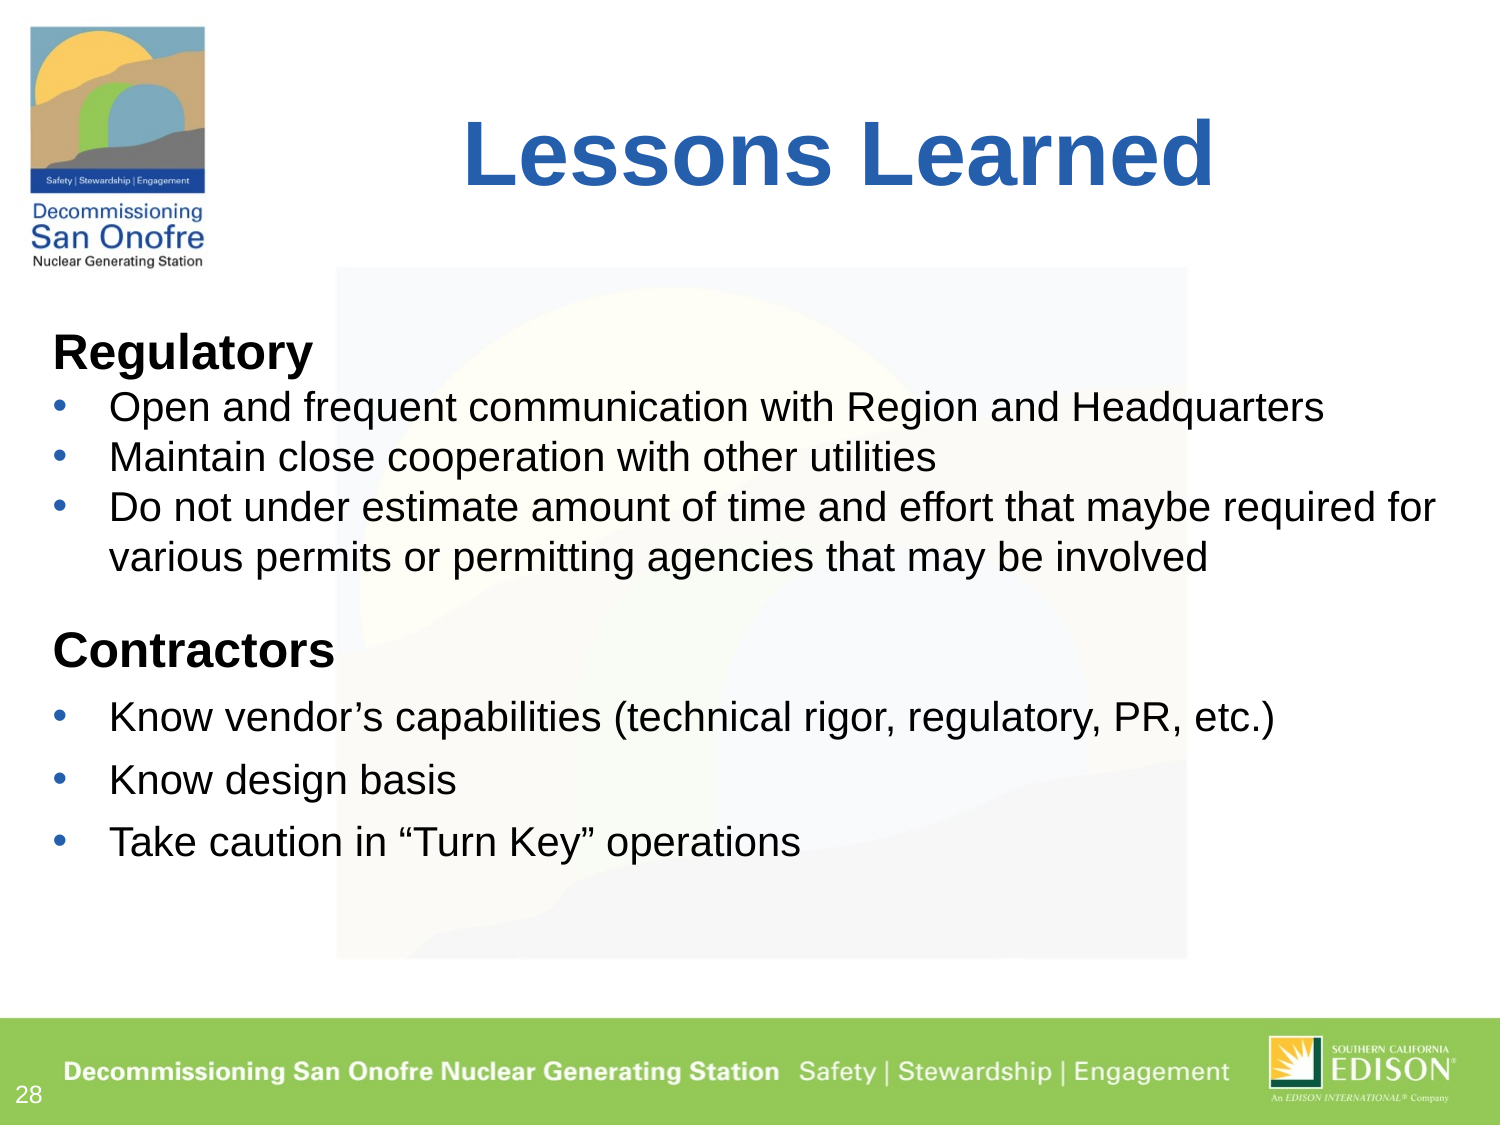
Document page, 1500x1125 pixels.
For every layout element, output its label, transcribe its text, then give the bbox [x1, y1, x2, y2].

title Lessons Learned [230, 28, 1449, 270]
picture [0, 0, 1500, 1125]
slide_number 28 [0, 1064, 350, 1124]
list Regulatory Open and frequent communication with Region and Headquarters Maintain close cooperation with other utilities Do not under estimate amount of time and effort that maybe required for various permits or permitting agencies that may be involved Contractors Know vendor’s capabilities (technical rigor, regulatory, PR, etc.) Know design basis Take caution in “Turn Key” operations [37, 312, 1463, 988]
